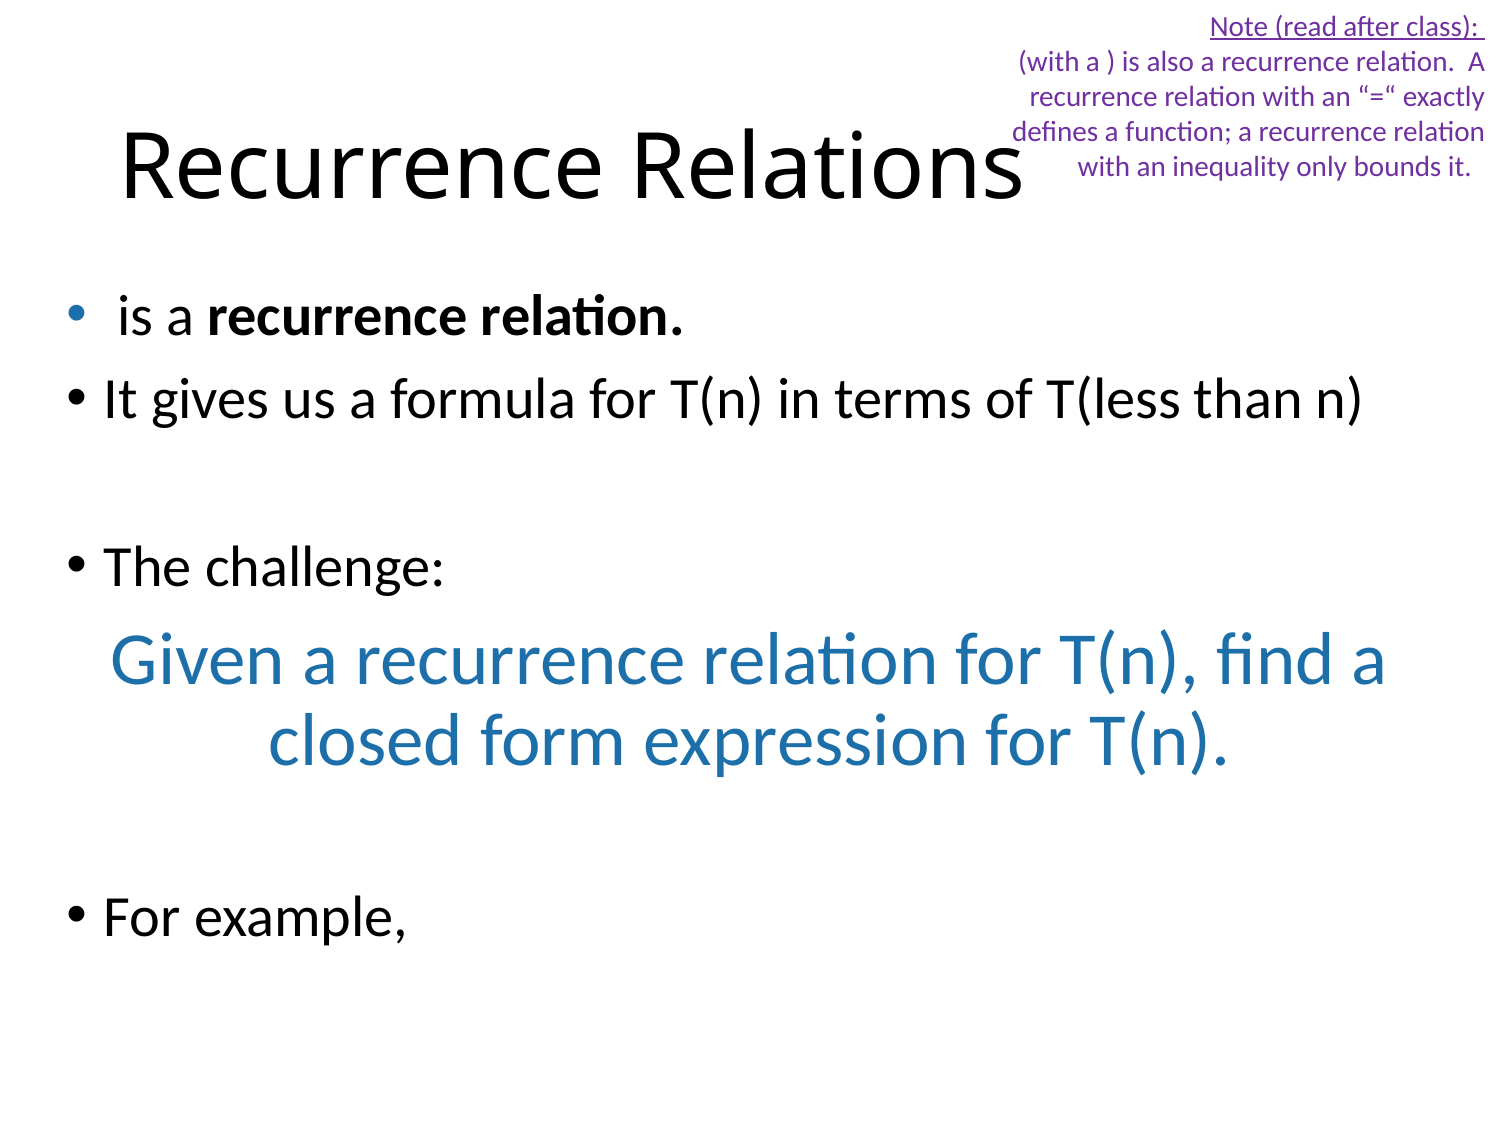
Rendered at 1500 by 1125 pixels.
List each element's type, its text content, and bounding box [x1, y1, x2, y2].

title Recurrence Relations [103, 59, 1397, 278]
